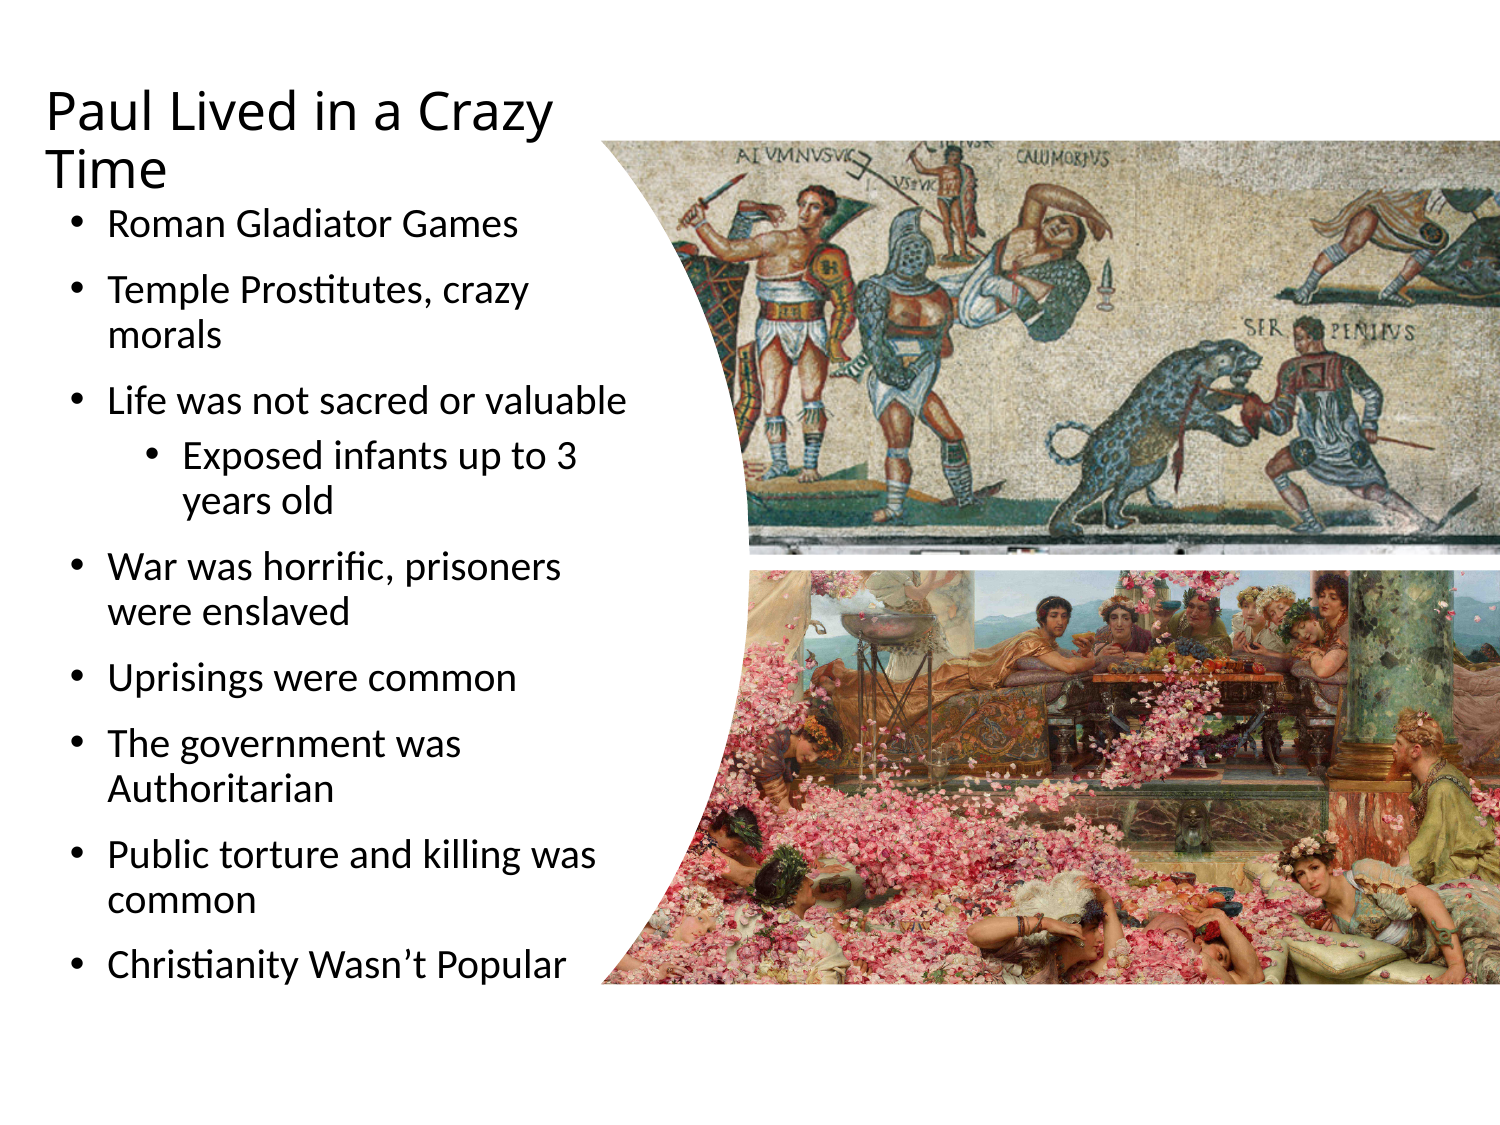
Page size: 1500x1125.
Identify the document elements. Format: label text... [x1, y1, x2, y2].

picture [600, 570, 1500, 985]
picture [600, 140, 1500, 555]
list Roman Gladiator Games Temple Prostitutes, crazy morals Life was not sacred or valuable Exposed infants up to 3 years old War was horrific, prisoners were enslaved Uprisings were common The government was Authoritarian Public torture and killing was common Christianity Wasn’t Popular [55, 194, 650, 1036]
title Paul Lived in a Crazy Time [30, 65, 626, 219]
